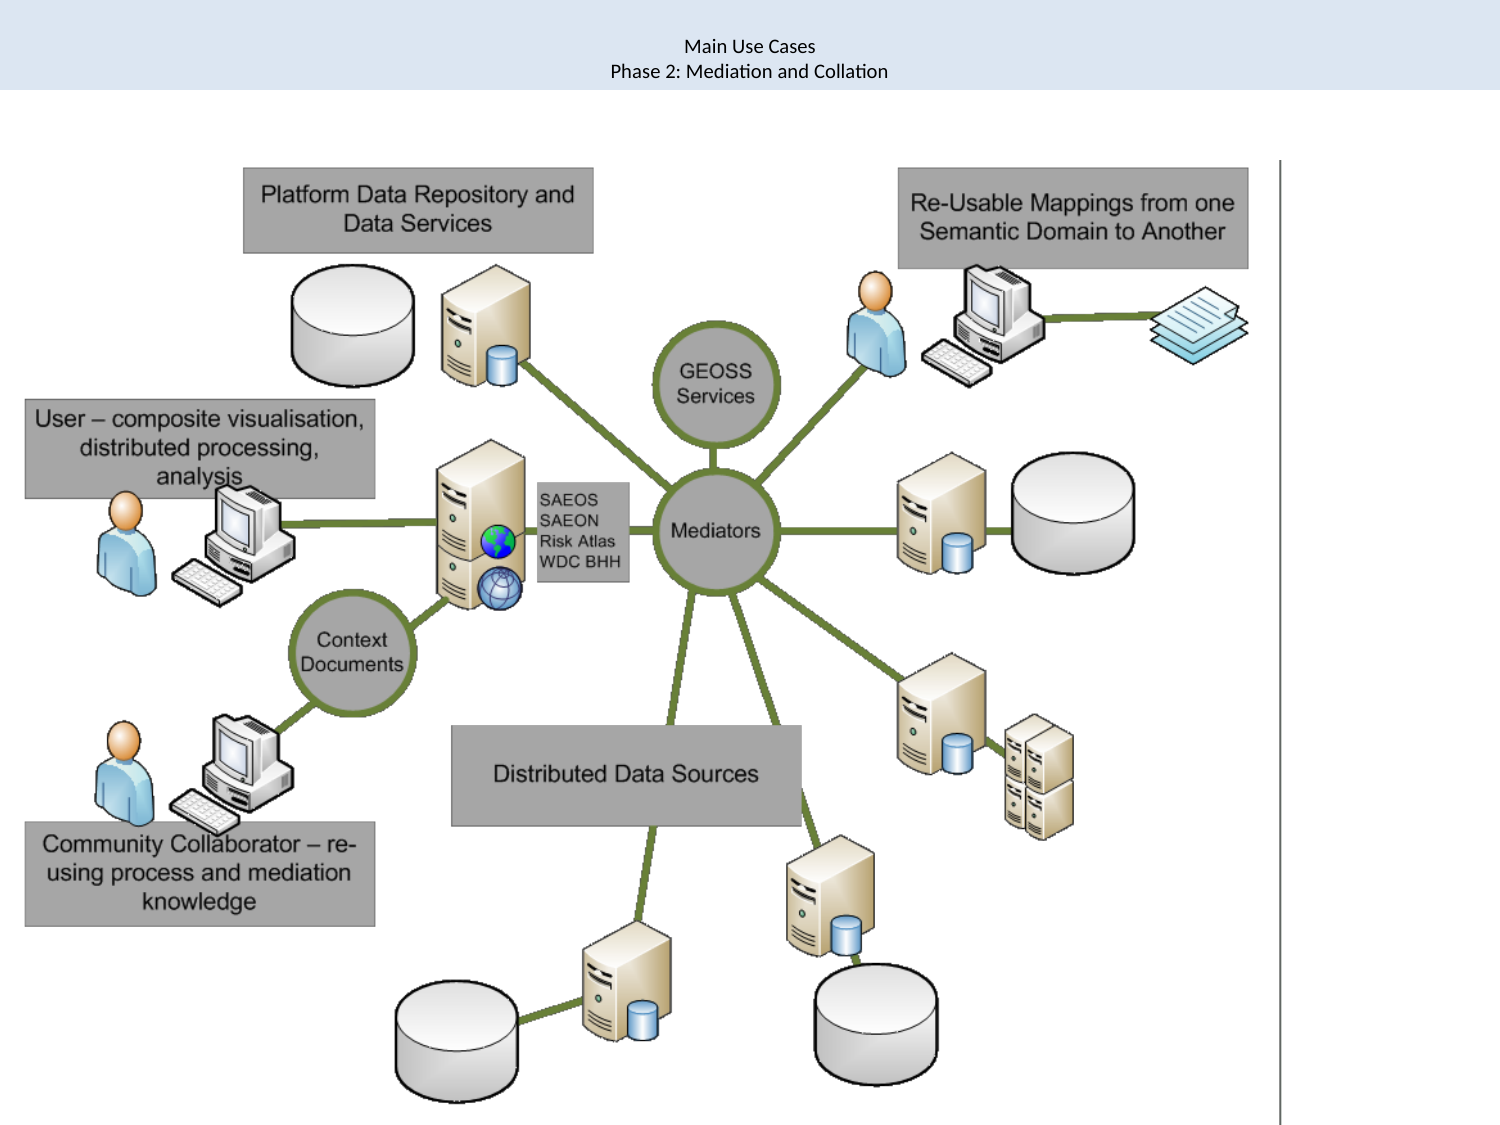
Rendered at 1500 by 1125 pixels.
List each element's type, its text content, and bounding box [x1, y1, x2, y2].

picture [0, 159, 1282, 1125]
title Main Use Cases Phase 2: Mediation and Collation [0, 0, 1500, 90]
